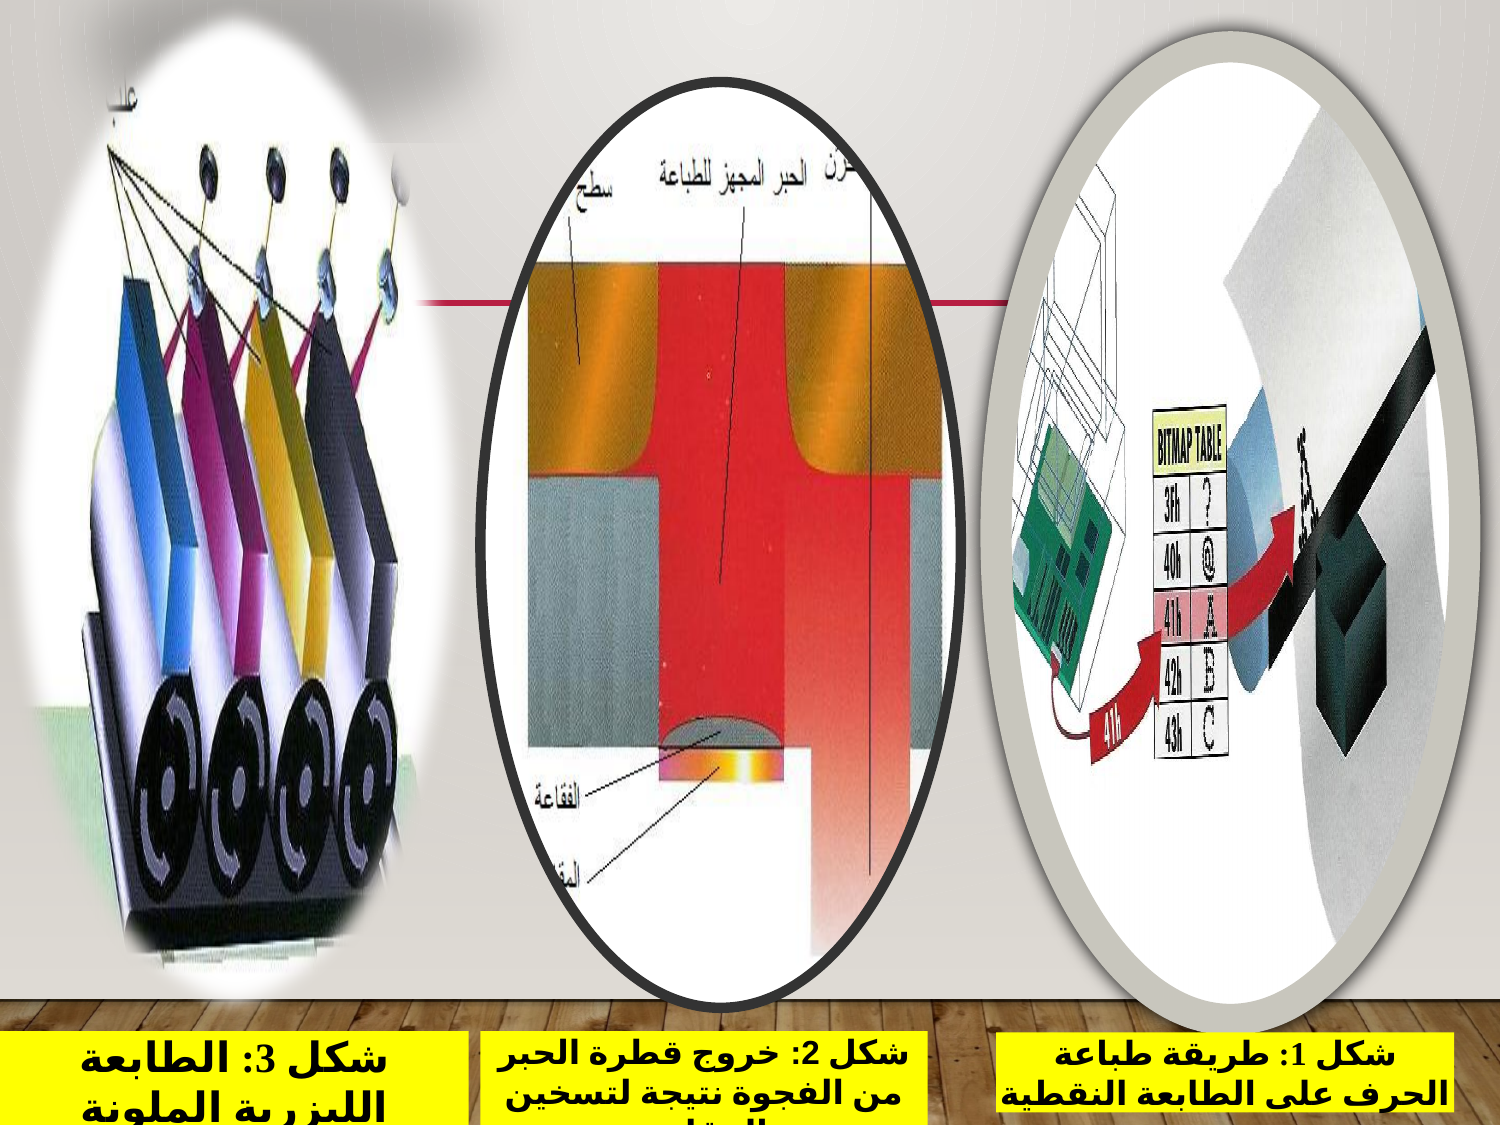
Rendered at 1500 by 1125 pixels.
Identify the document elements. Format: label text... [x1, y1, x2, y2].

text_box شكل 3: الطابعة الليزرية الملونة [0, 1031, 469, 1125]
picture [0, 0, 1500, 1125]
text_box شكل 2: خروج قطرة الحبر من الفجوة نتيجة لتسخين المقاوم [480, 1031, 928, 1125]
text_box شكل 1: طريقة طباعة الحرف على الطابعة النقطية [996, 1032, 1455, 1113]
